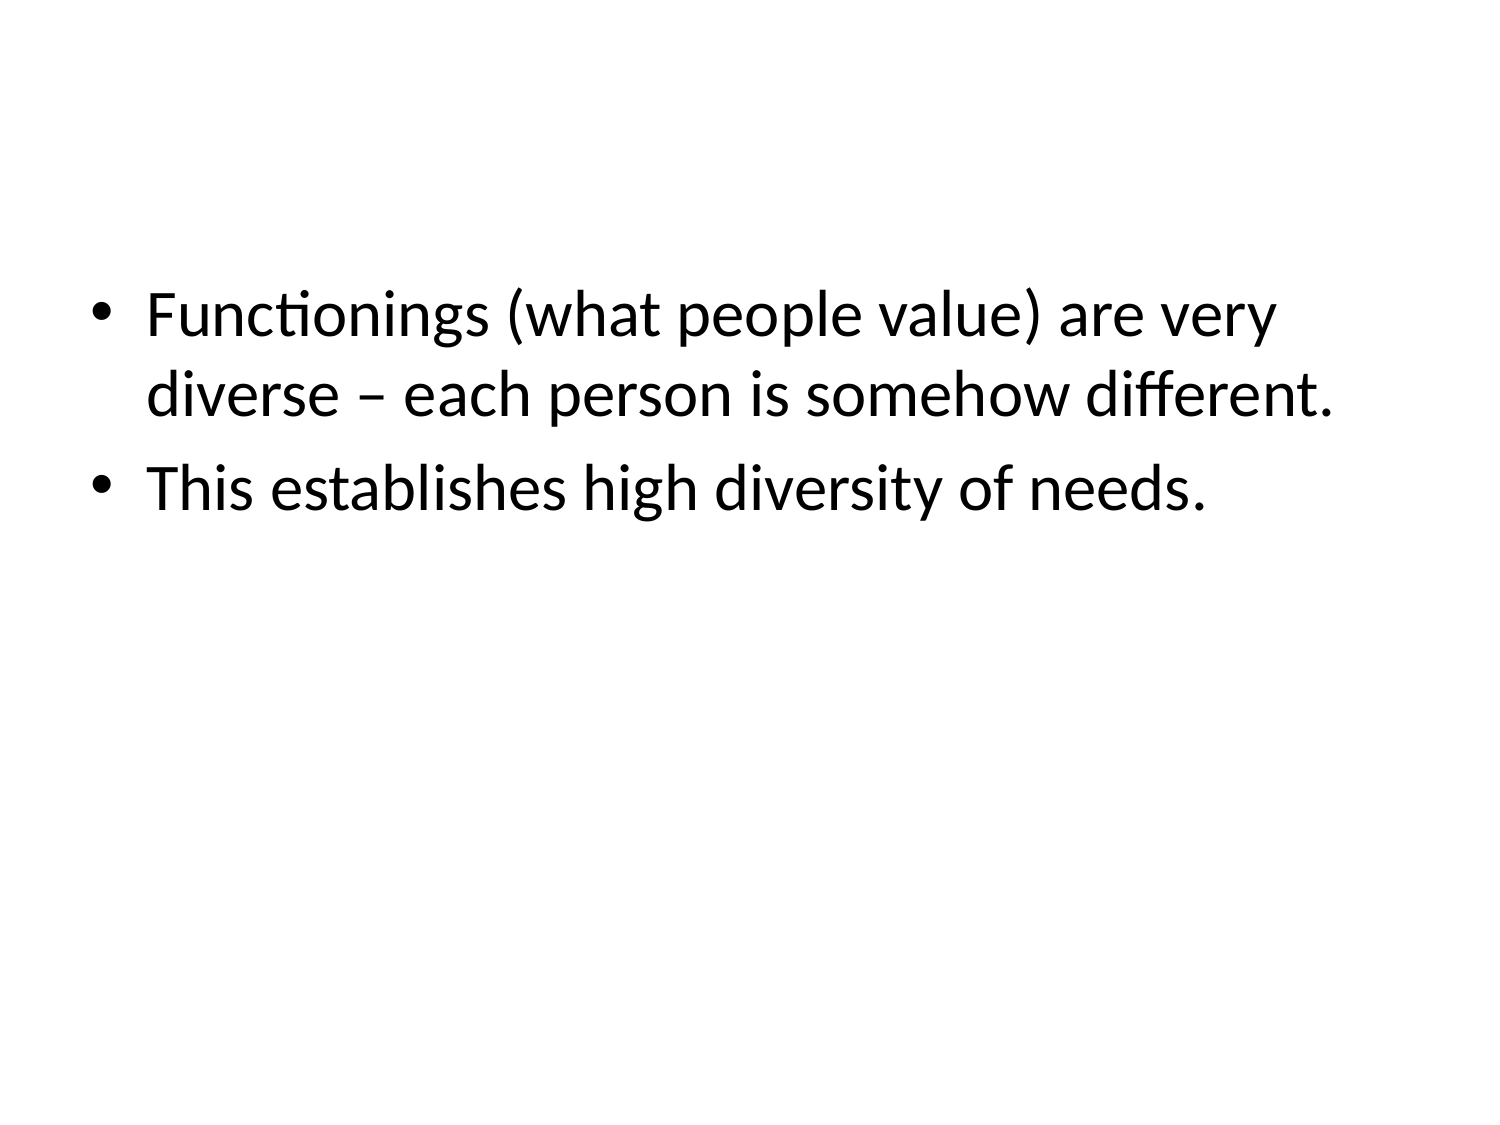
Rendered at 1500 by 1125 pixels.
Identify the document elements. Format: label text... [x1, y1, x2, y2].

list Functionings (what people value) are very diverse – each person is somehow different. This establishes high diversity of needs. [75, 262, 1425, 1005]
